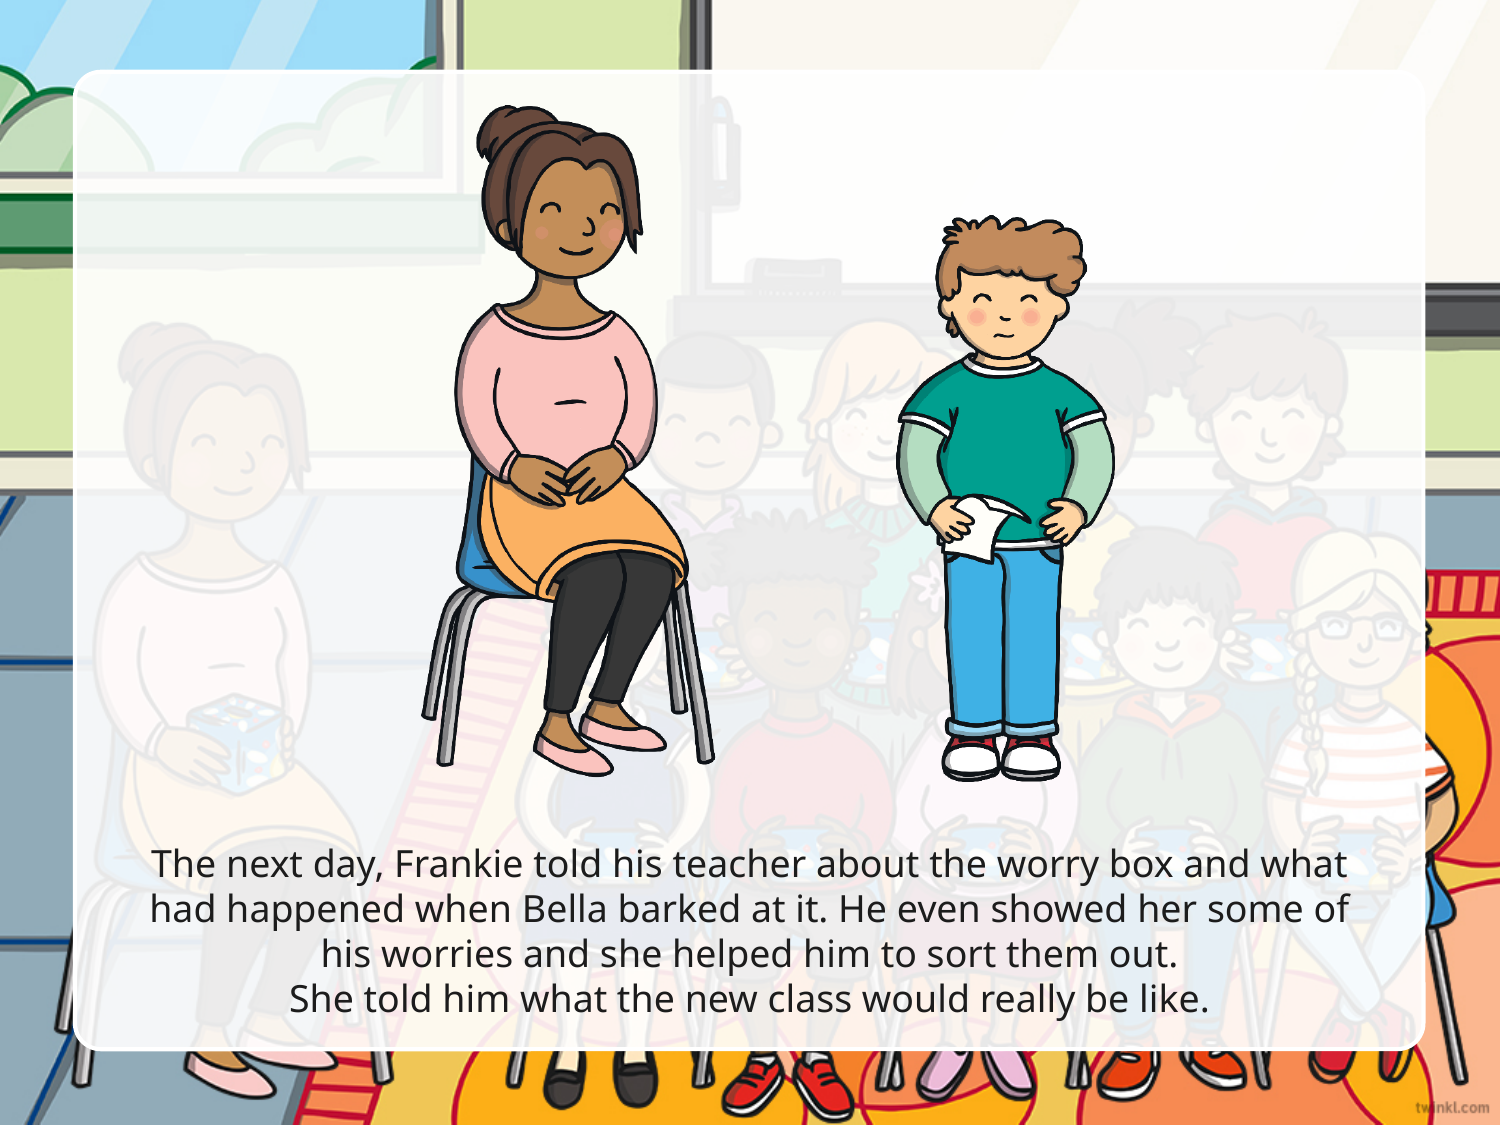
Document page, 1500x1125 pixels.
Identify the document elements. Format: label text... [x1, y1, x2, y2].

text_box The next day, Frankie told his teacher about the worry box and what had happened when Bella barked at it. He even showed her some of his worries and she helped him to sort them out. She told him what the new class would really be like. [132, 832, 1368, 1027]
picture [0, 0, 1500, 1125]
